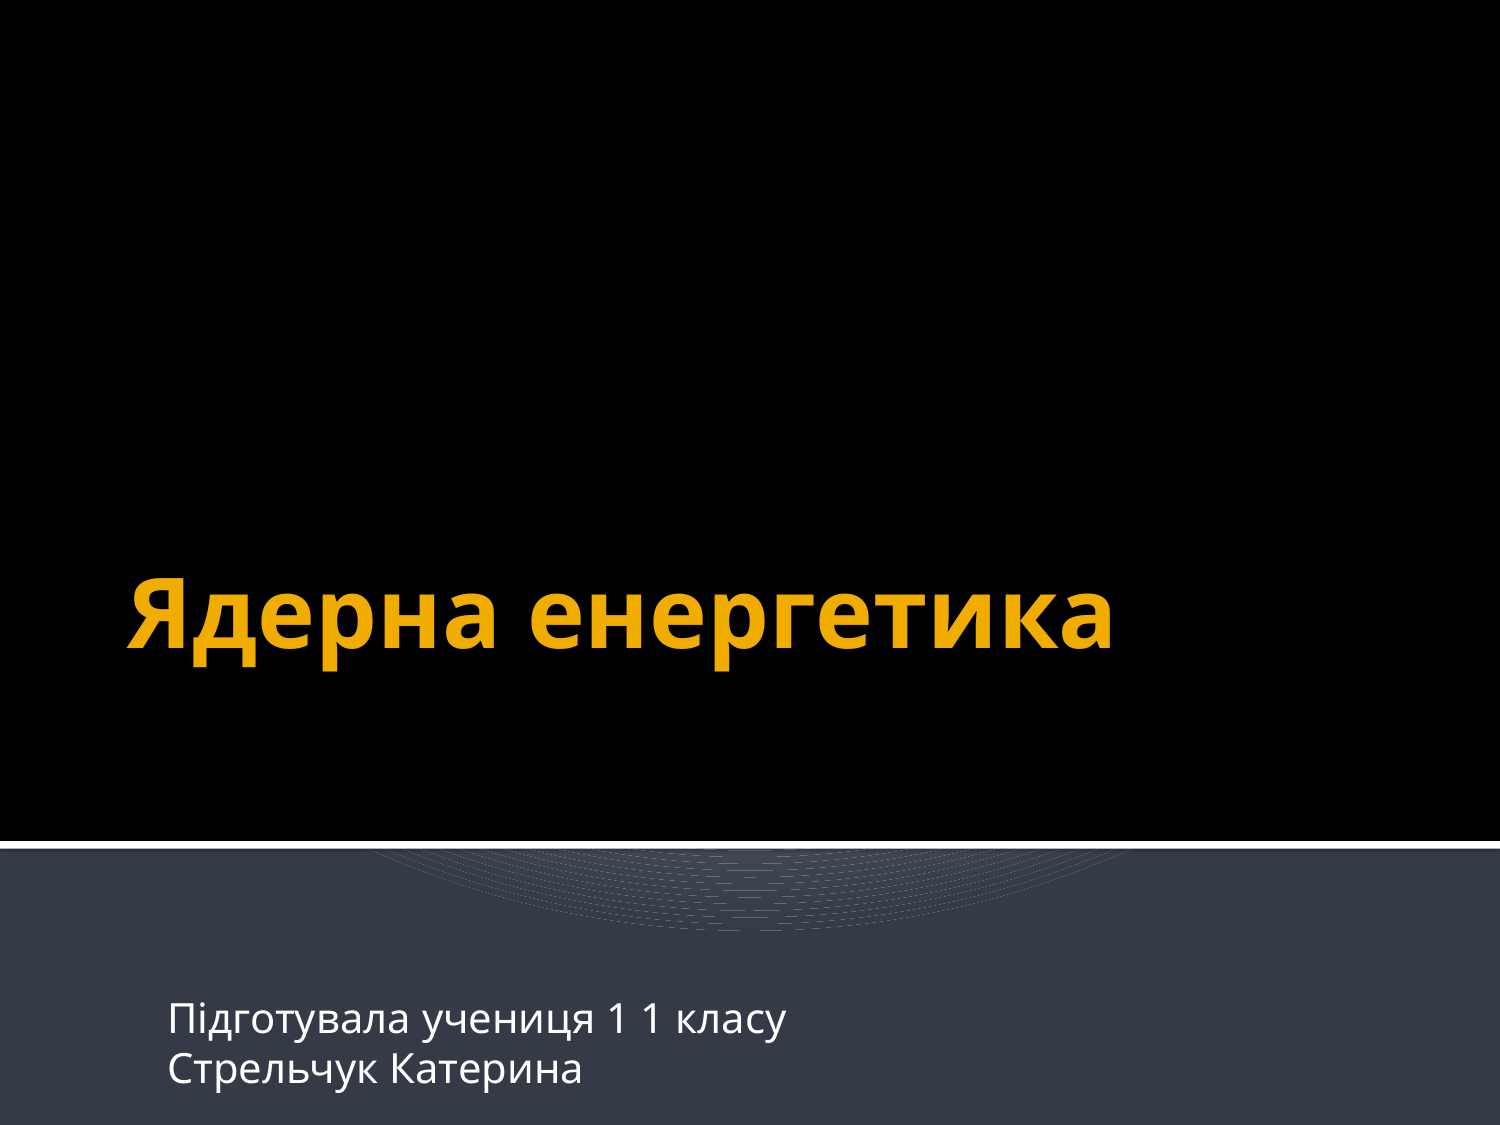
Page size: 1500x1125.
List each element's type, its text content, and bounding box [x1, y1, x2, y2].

title Ядерна енергетика [112, 550, 1438, 825]
subtitle Підготувала учениця 1 1 класу Стрельчук Катерина [147, 846, 1473, 1092]
